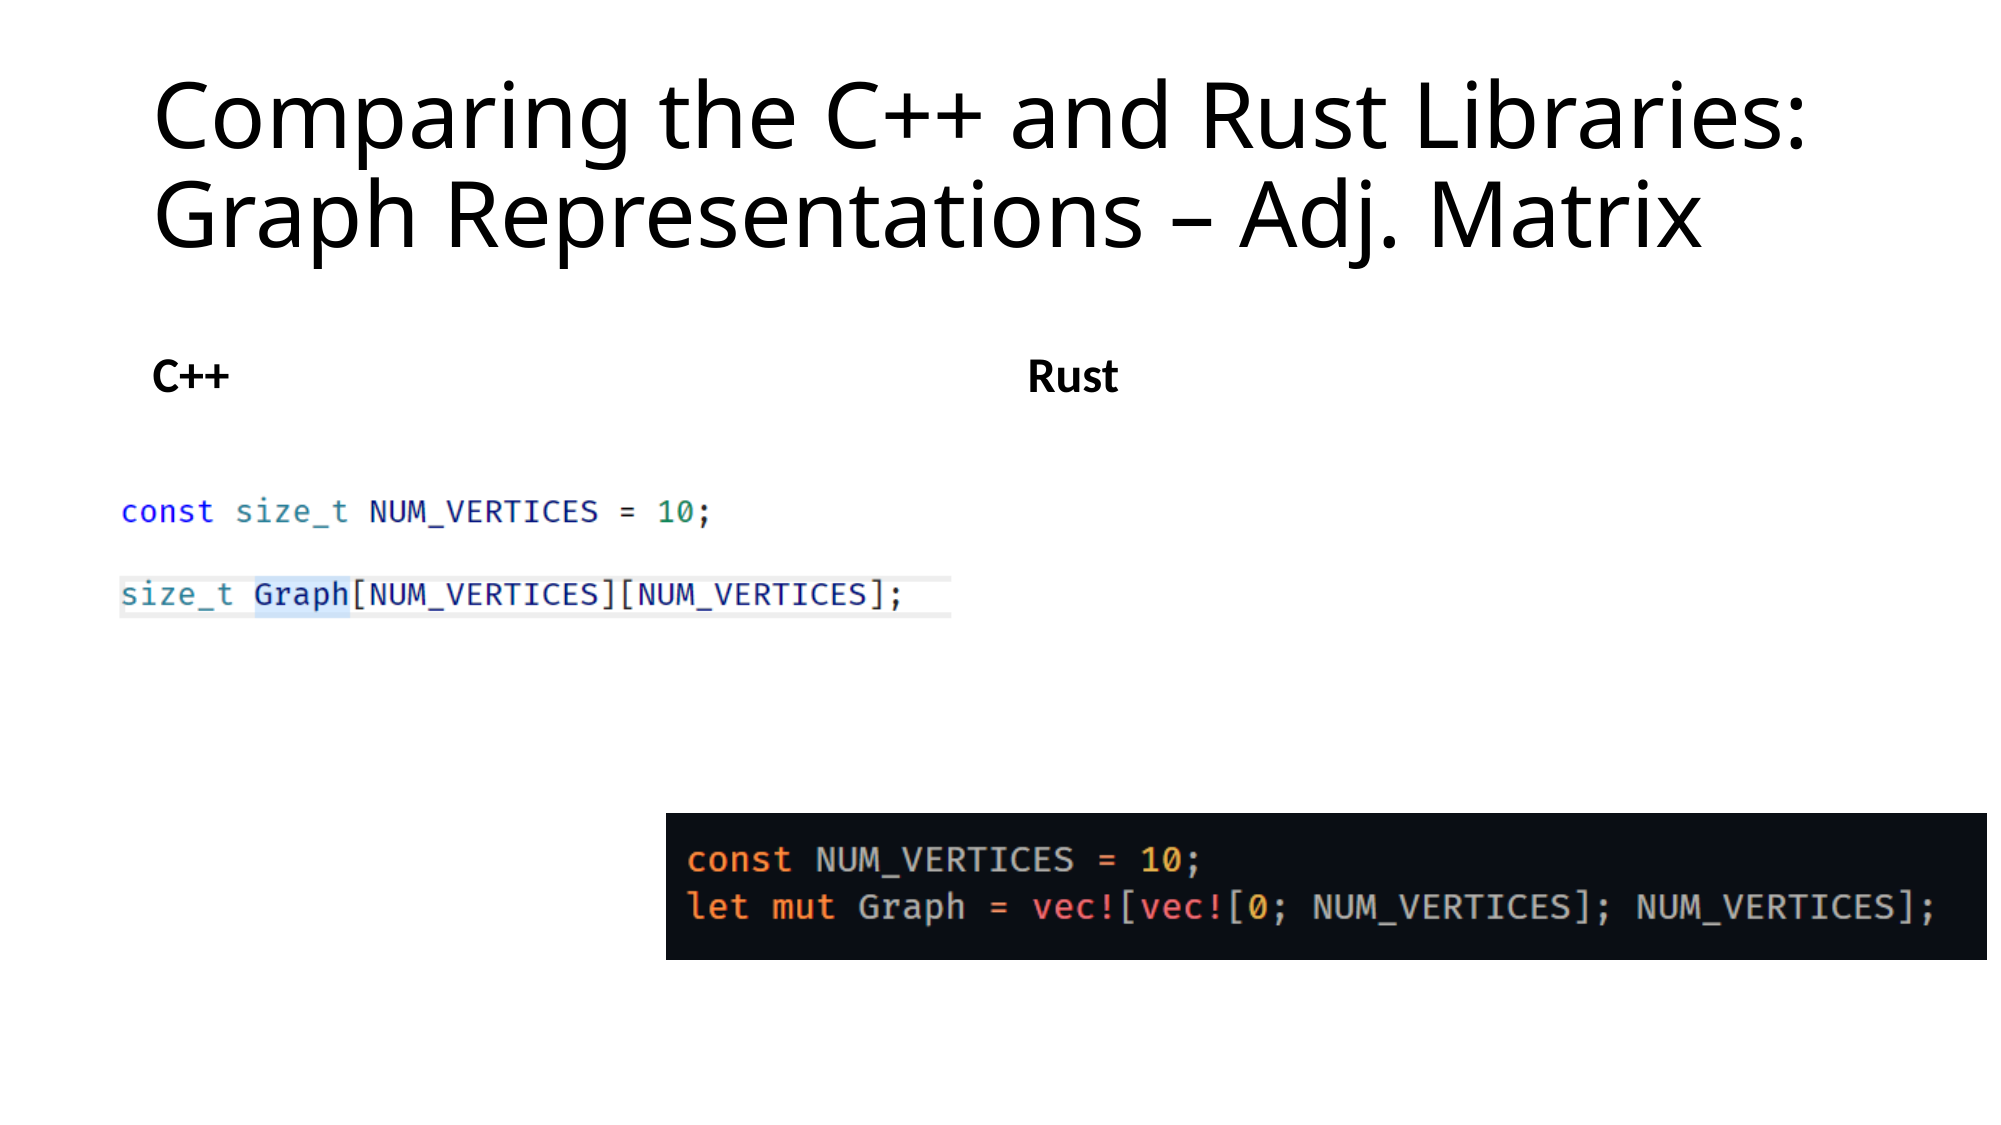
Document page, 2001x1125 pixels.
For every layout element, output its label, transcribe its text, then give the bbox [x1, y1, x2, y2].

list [666, 813, 1987, 960]
list C++ [137, 275, 984, 411]
list Rust [1012, 275, 1863, 411]
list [105, 489, 952, 636]
title Comparing the C++ and Rust Libraries: Graph Representations – Adj. Matrix [137, 59, 1863, 278]
